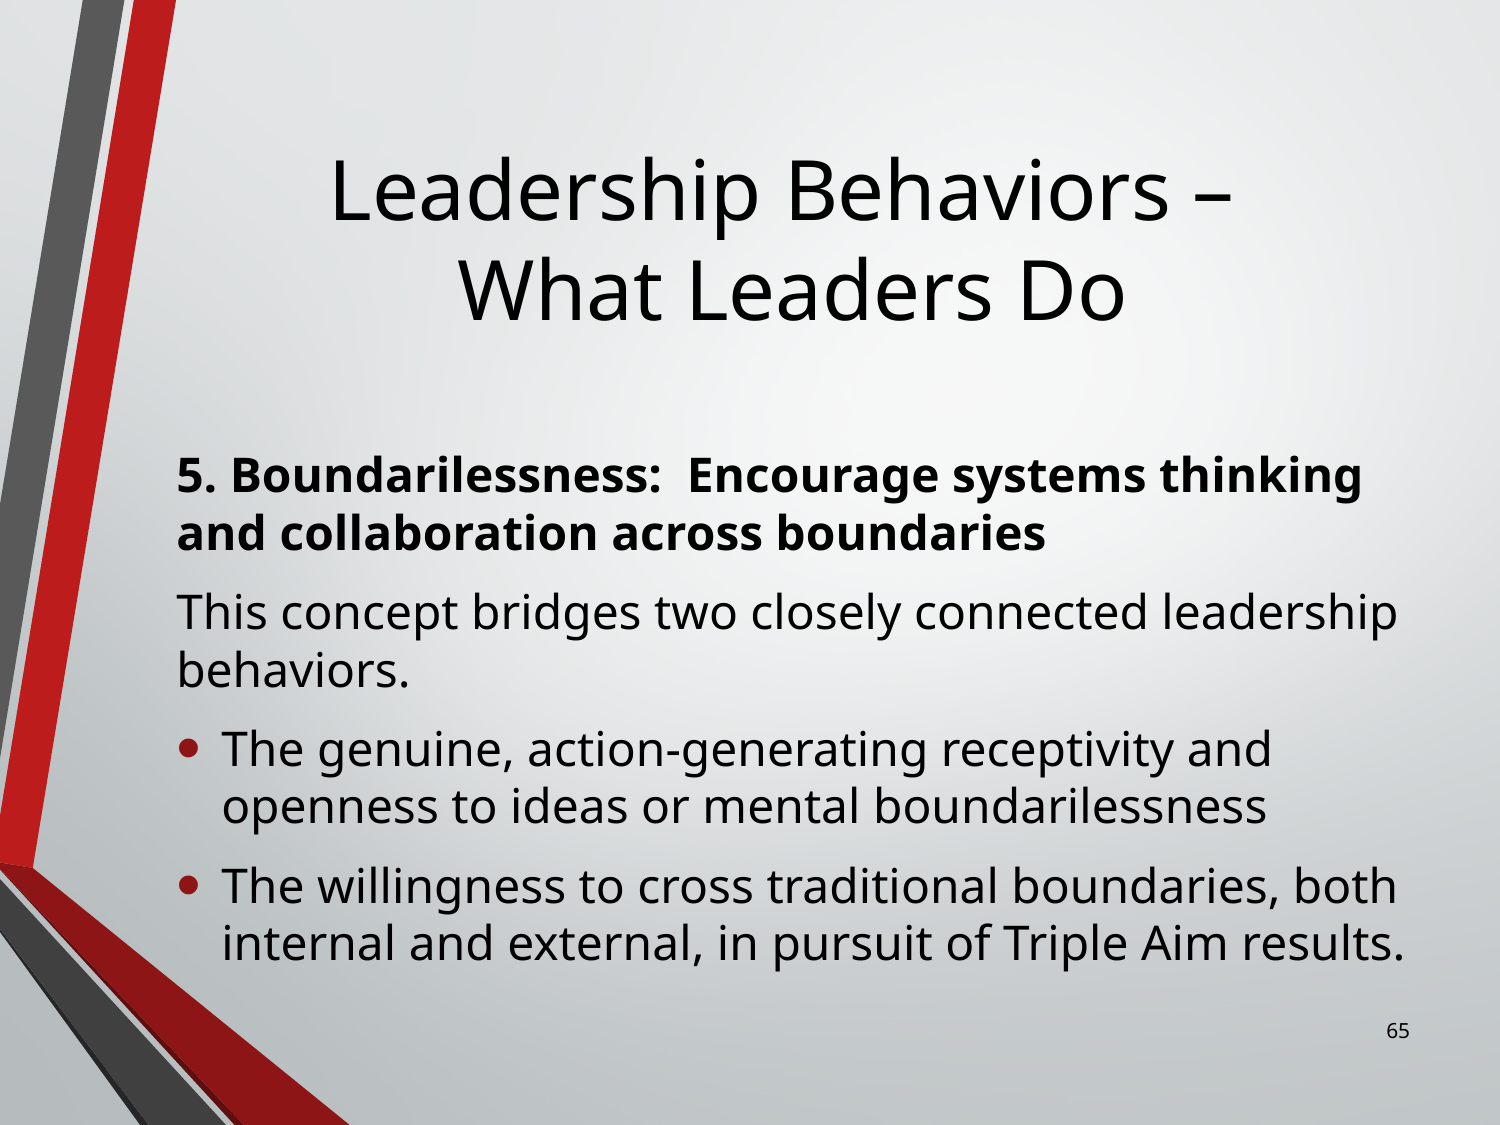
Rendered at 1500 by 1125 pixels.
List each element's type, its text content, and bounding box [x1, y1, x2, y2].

slide_number 65 [1354, 1002, 1425, 1062]
title Leadership Behaviors – What Leaders Do [161, 75, 1425, 400]
list 5. Boundarilessness: Encourage systems thinking and collaboration across boundaries This concept bridges two closely connected leadership behaviors. The genuine, action-generating receptivity and openness to ideas or mental boundarilessness The willingness to cross traditional boundaries, both internal and external, in pursuit of Triple Aim results. [161, 437, 1425, 985]
